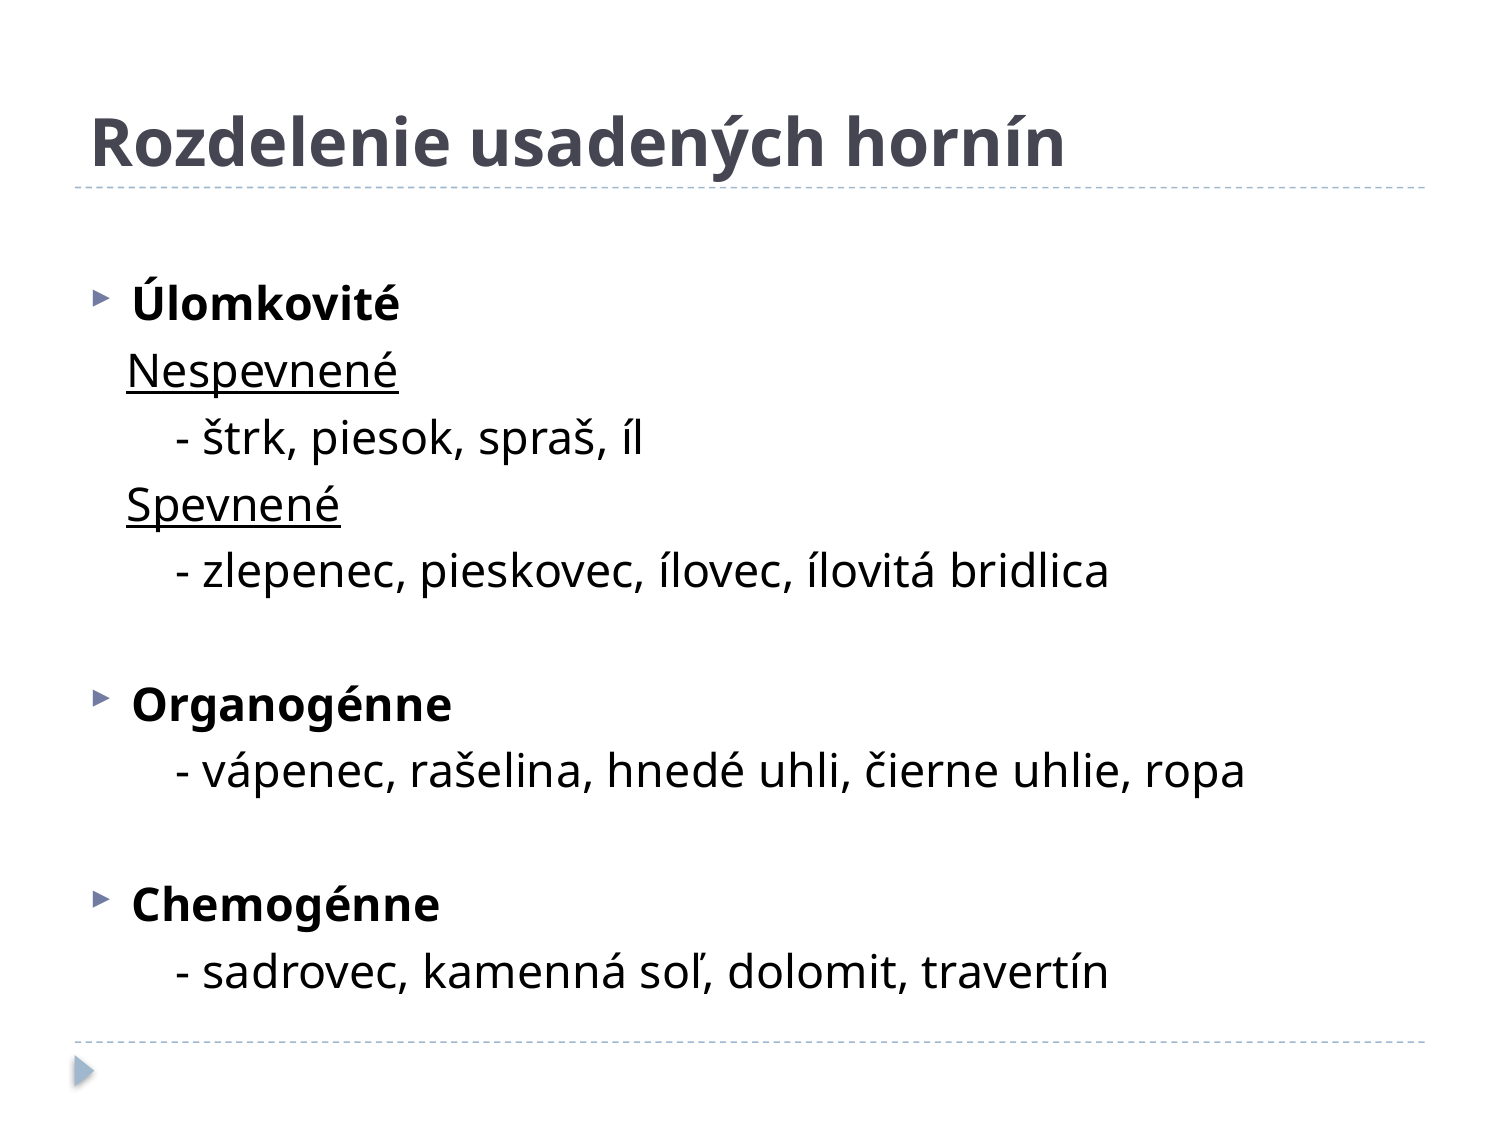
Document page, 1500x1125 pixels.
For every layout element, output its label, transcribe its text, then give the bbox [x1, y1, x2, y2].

list Úlomkovité Nespevnené - štrk, piesok, spraš, íl Spevnené - zlepenec, pieskovec, ílovec, ílovitá bridlica Organogénne - vápenec, rašelina, hnedé uhli, čierne uhlie, ropa Chemogénne - sadrovec, kamenná soľ, dolomit, travertín [75, 200, 1425, 1010]
title Rozdelenie usadených hornín [75, 24, 1425, 188]
